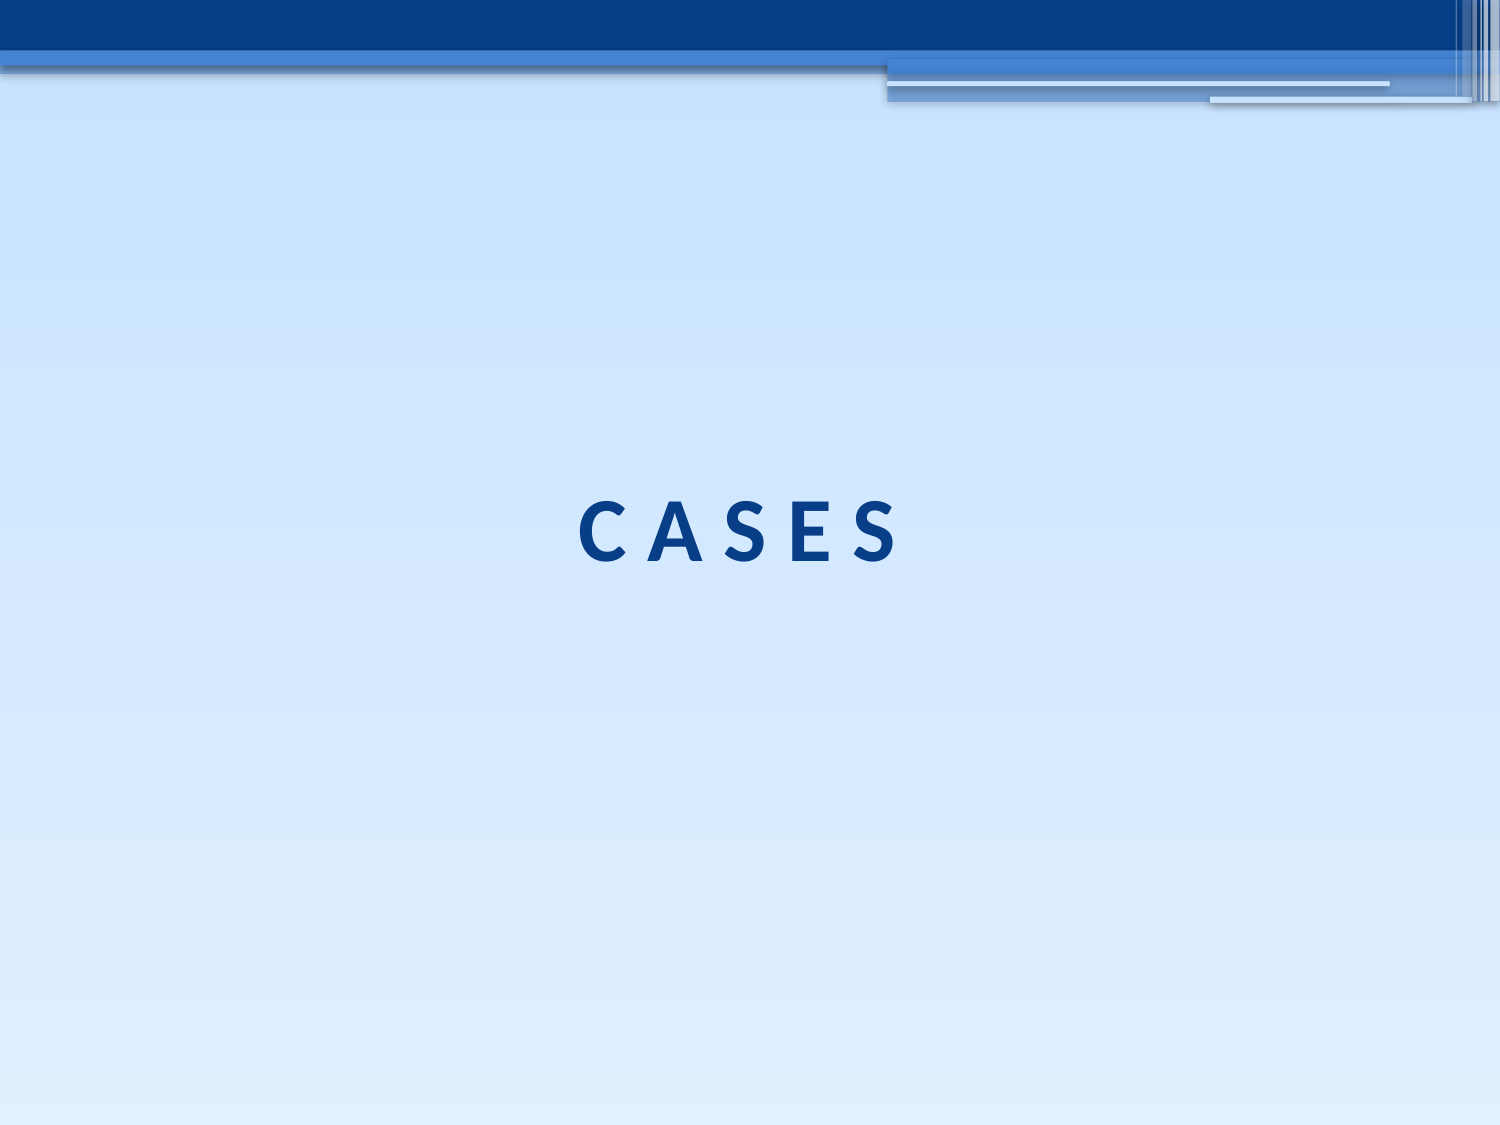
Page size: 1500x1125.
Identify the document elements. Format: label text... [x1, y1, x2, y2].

text_box C A S E S [62, 437, 1413, 613]
